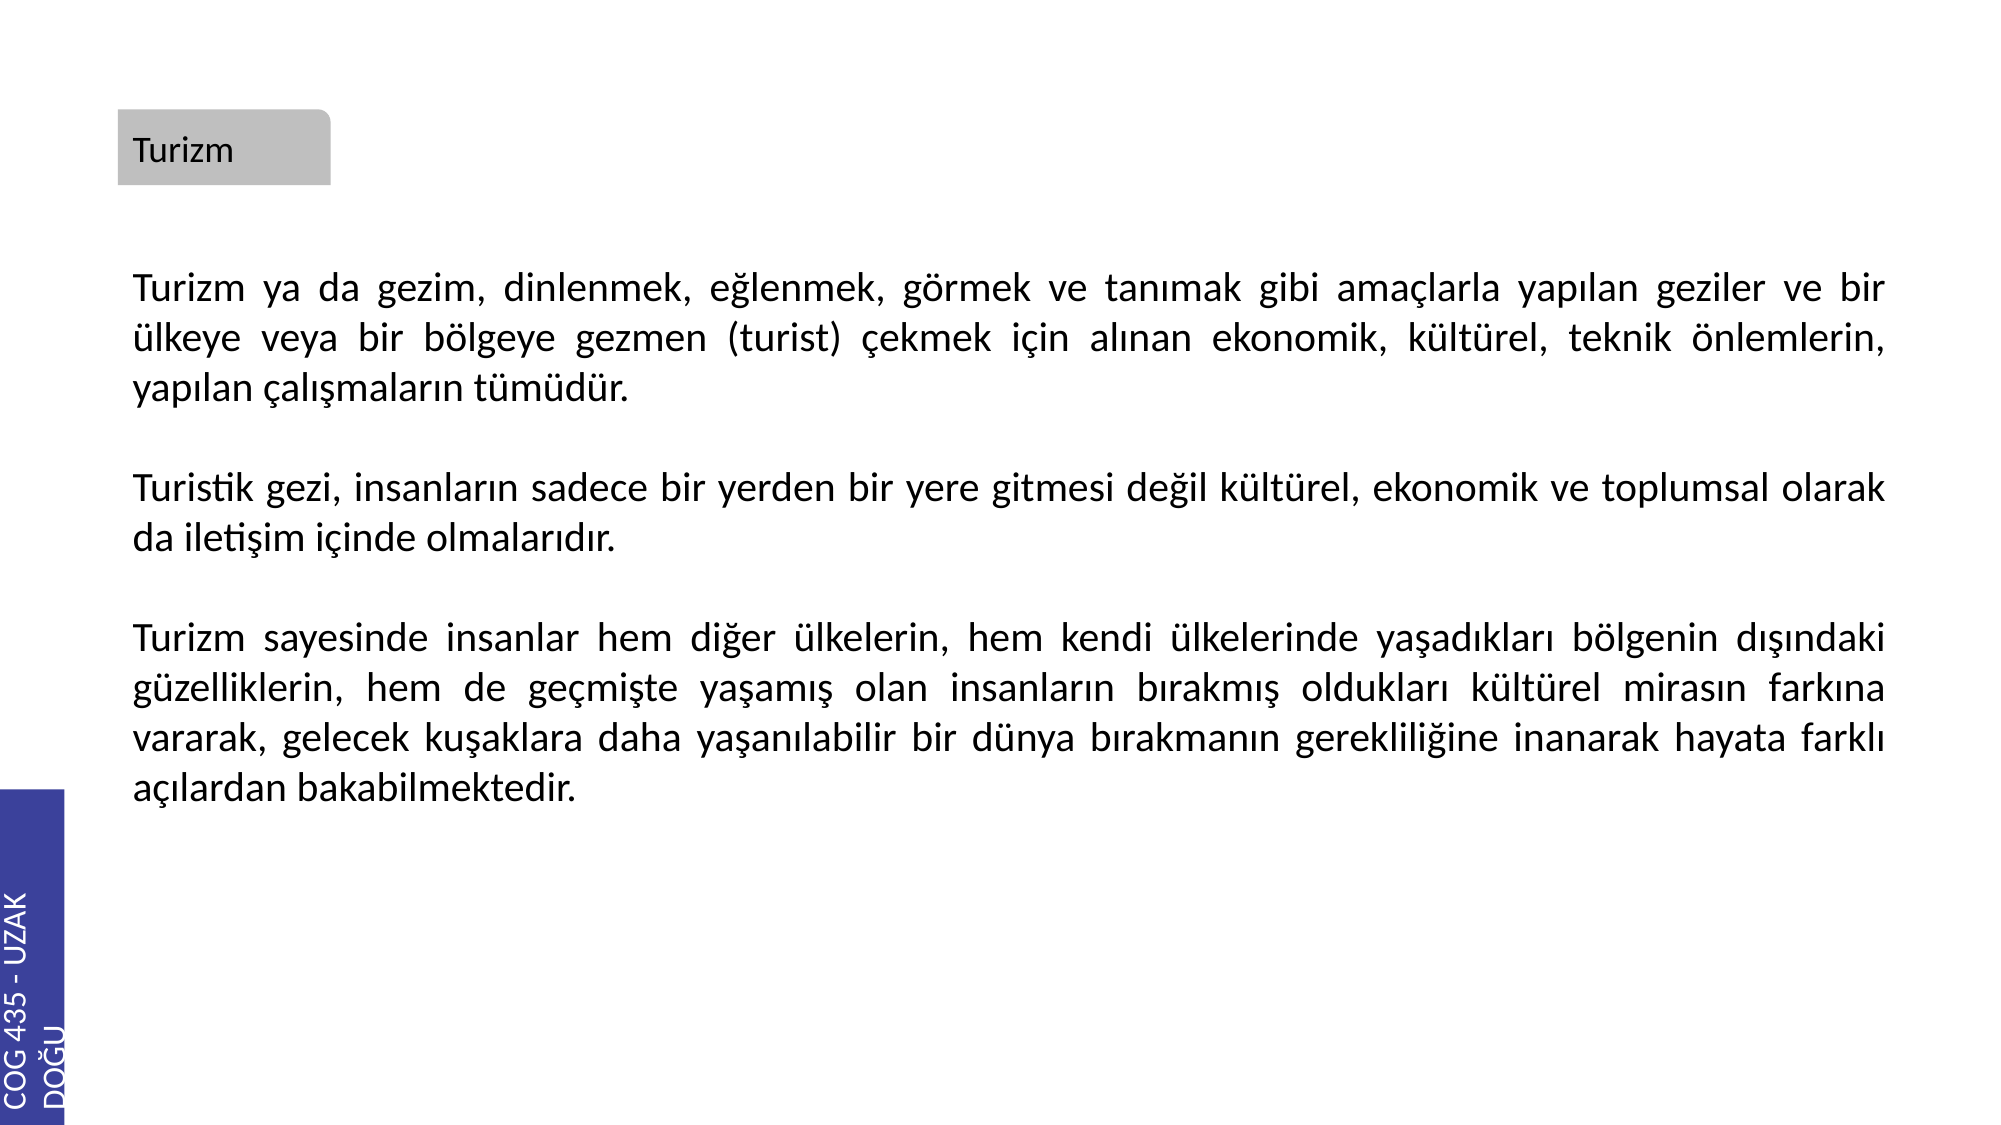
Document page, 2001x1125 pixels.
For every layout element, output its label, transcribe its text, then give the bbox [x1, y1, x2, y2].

text_box Turizm ya da gezim, dinlenmek, eğlenmek, görmek ve tanımak gibi amaçlarla yapılan geziler ve bir ülkeye veya bir bölgeye gezmen (turist) çekmek için alınan ekonomik, kültürel, teknik önlemlerin, yapılan çalışmaların tümüdür. Turistik gezi, insanların sadece bir yerden bir yere gitmesi değil kültürel, ekonomik ve toplumsal olarak da iletişim içinde olmalarıdır. Turizm sayesinde insanlar hem diğer ülkelerin, hem kendi ülkelerinde yaşadıkları bölgenin dışındaki güzelliklerin, hem de geçmişte yaşamış olan insanların bırakmış oldukları kültürel mirasın farkına vararak, gelecek kuşaklara daha yaşanılabilir bir dünya bırakmanın gerekliliğine inanarak hayata farklı açılardan bakabilmektedir. [117, 251, 1902, 867]
text_box Turizm [116, 108, 332, 187]
text_box COG 435 - UZAK DOĞU [0, 788, 65, 1125]
